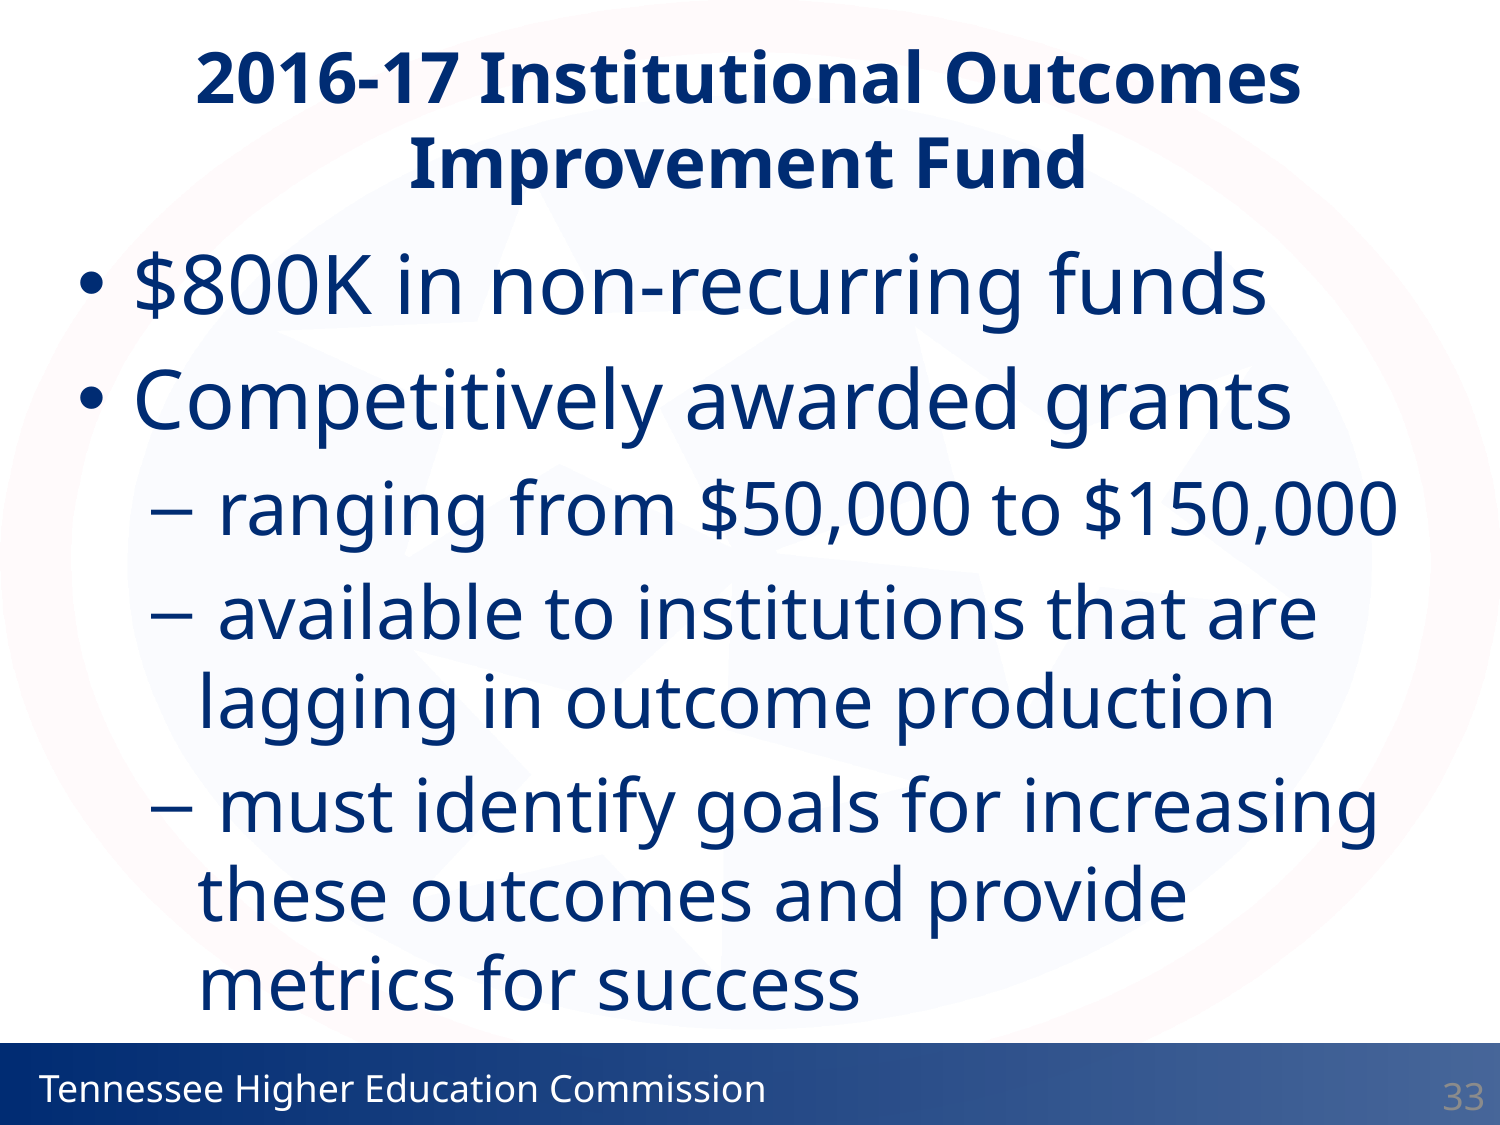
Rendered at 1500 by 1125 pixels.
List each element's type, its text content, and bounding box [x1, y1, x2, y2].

text_box $800K in non-recurring funds Competitively awarded grants ranging from $50,000 to $150,000 available to institutions that are lagging in outcome production must identify goals for increasing these outcomes and provide metrics for success [62, 224, 1438, 1038]
text_box 2016-17 Institutional Outcomes Improvement Fund [0, 24, 1500, 150]
text_box 33 [1149, 1065, 1500, 1125]
